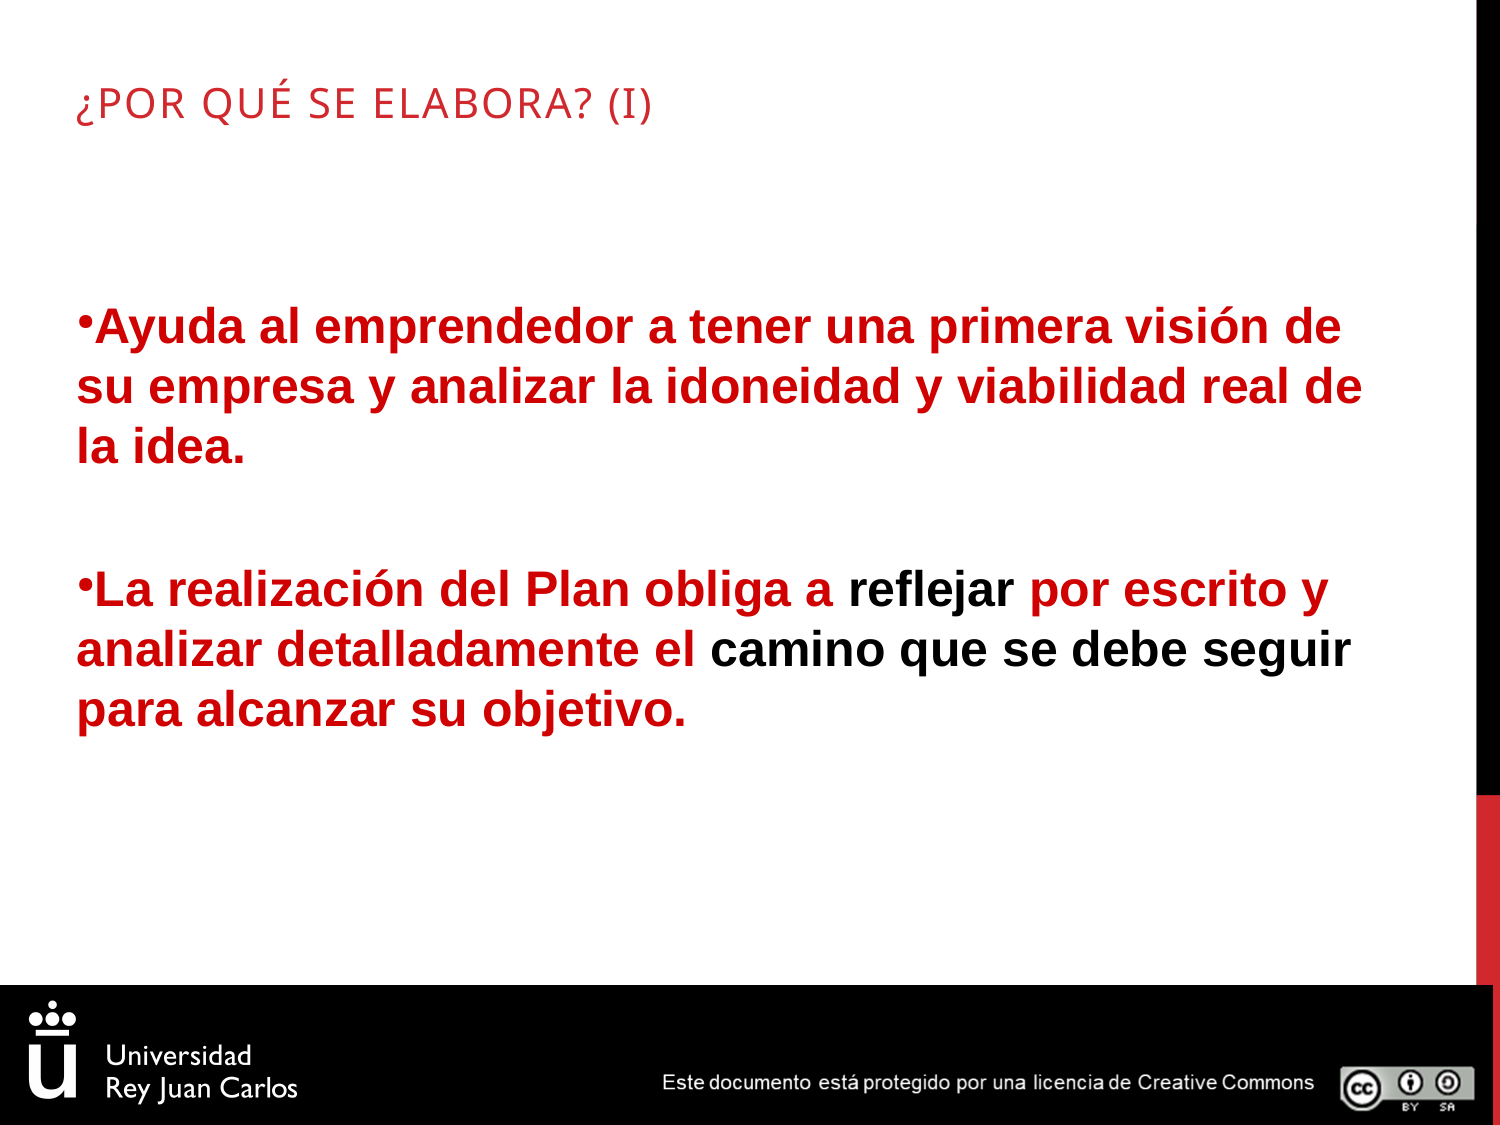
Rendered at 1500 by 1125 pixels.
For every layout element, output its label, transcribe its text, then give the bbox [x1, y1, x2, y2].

text_box ¿Por qué se elabora? (I) [61, 69, 1412, 157]
picture [647, 1061, 1476, 1114]
picture [0, 986, 320, 1124]
text_box [0, 985, 1493, 1125]
text_box Ayuda al emprendedor a tener una primera visión de su empresa y analizar la idoneidad y viabilidad real de la idea. La realización del Plan obliga a reflejar por escrito y analizar detalladamente el camino que se debe seguir para alcanzar su objetivo. [61, 285, 1412, 1028]
